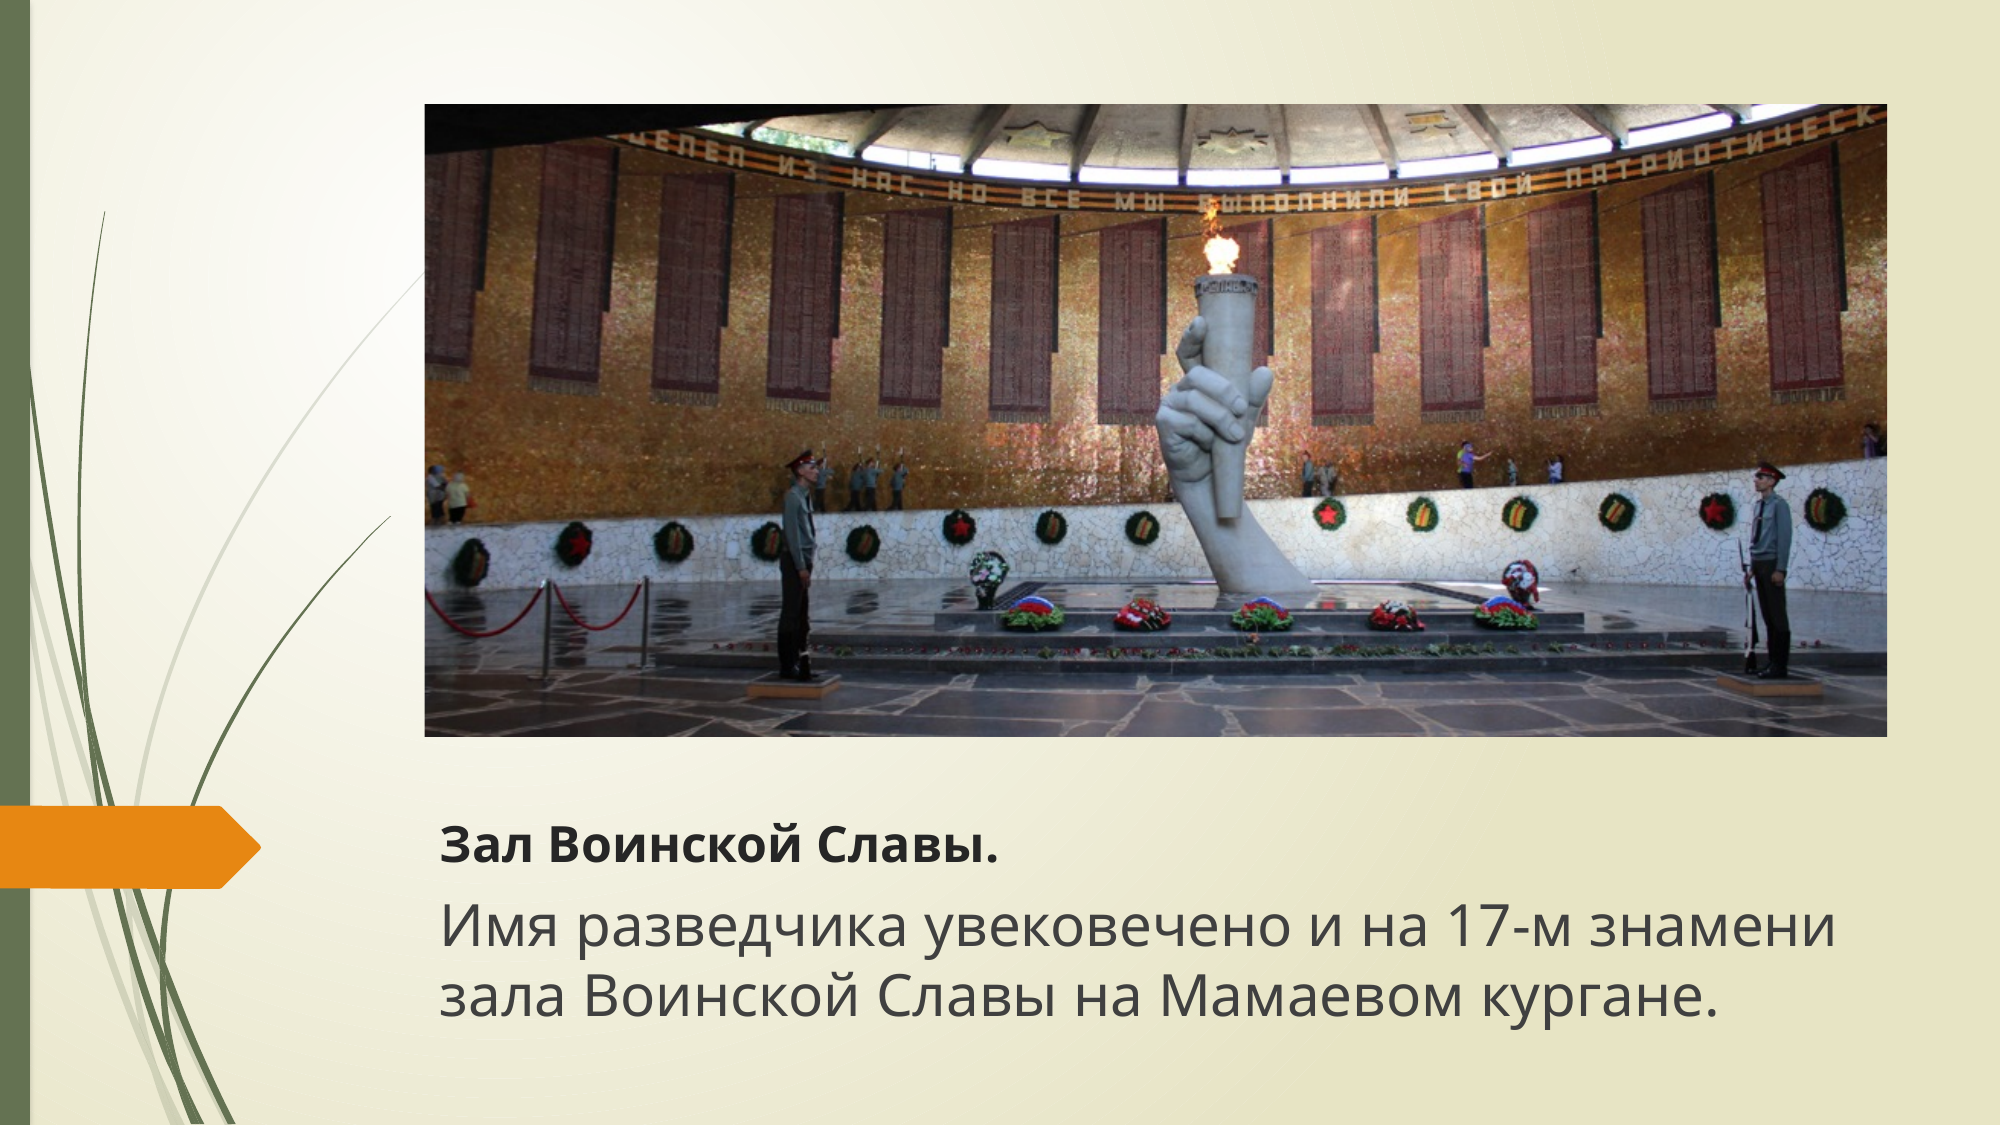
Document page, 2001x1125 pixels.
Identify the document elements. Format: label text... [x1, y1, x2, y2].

list Имя разведчика увековечено и на 17-м знамени зала Воинской Славы на Мамаевом кургане. [424, 880, 1888, 1040]
title Зал Воинской Славы. [424, 787, 1888, 880]
picture [424, 103, 1888, 737]
